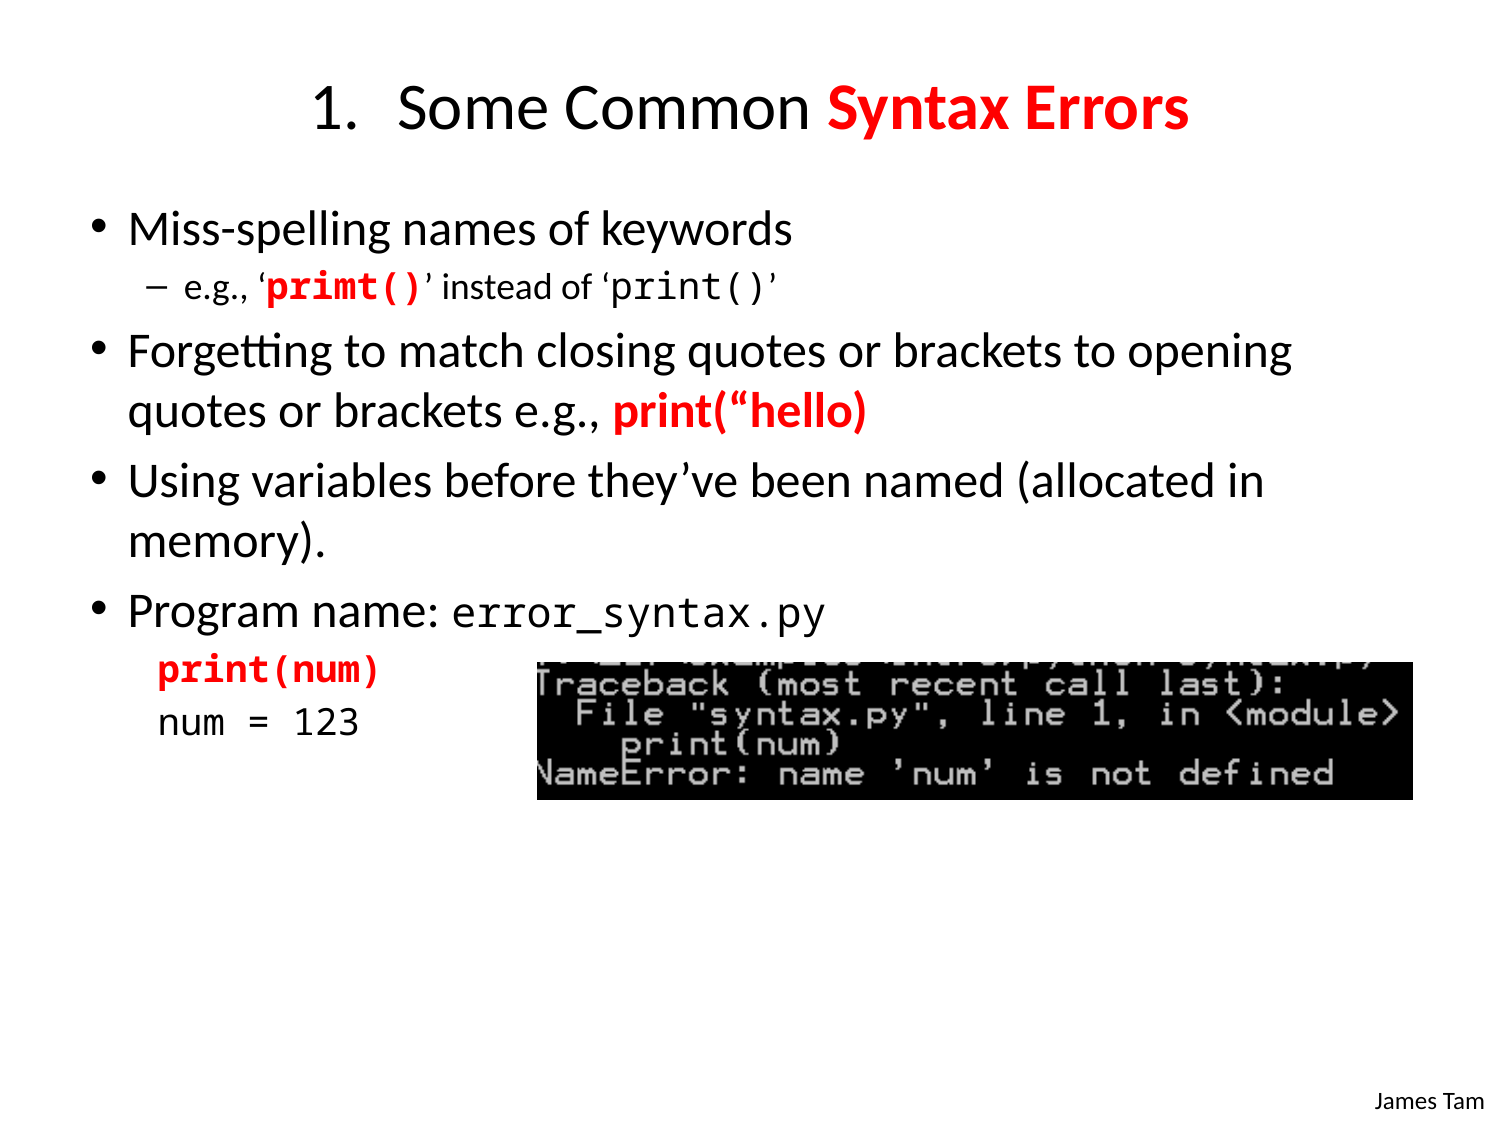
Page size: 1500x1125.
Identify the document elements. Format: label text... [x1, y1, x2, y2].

title Some Common Syntax Errors [75, 42, 1425, 163]
picture [537, 662, 1413, 801]
list Miss-spelling names of keywords e.g., ‘primt()’ instead of ‘print()’ Forgetting to match closing quotes or brackets to opening quotes or brackets e.g., print(“hello) Using variables before they’ve been named (allocated in memory). Program name: error_syntax.py print(num) num = 123 [75, 187, 1425, 1075]
